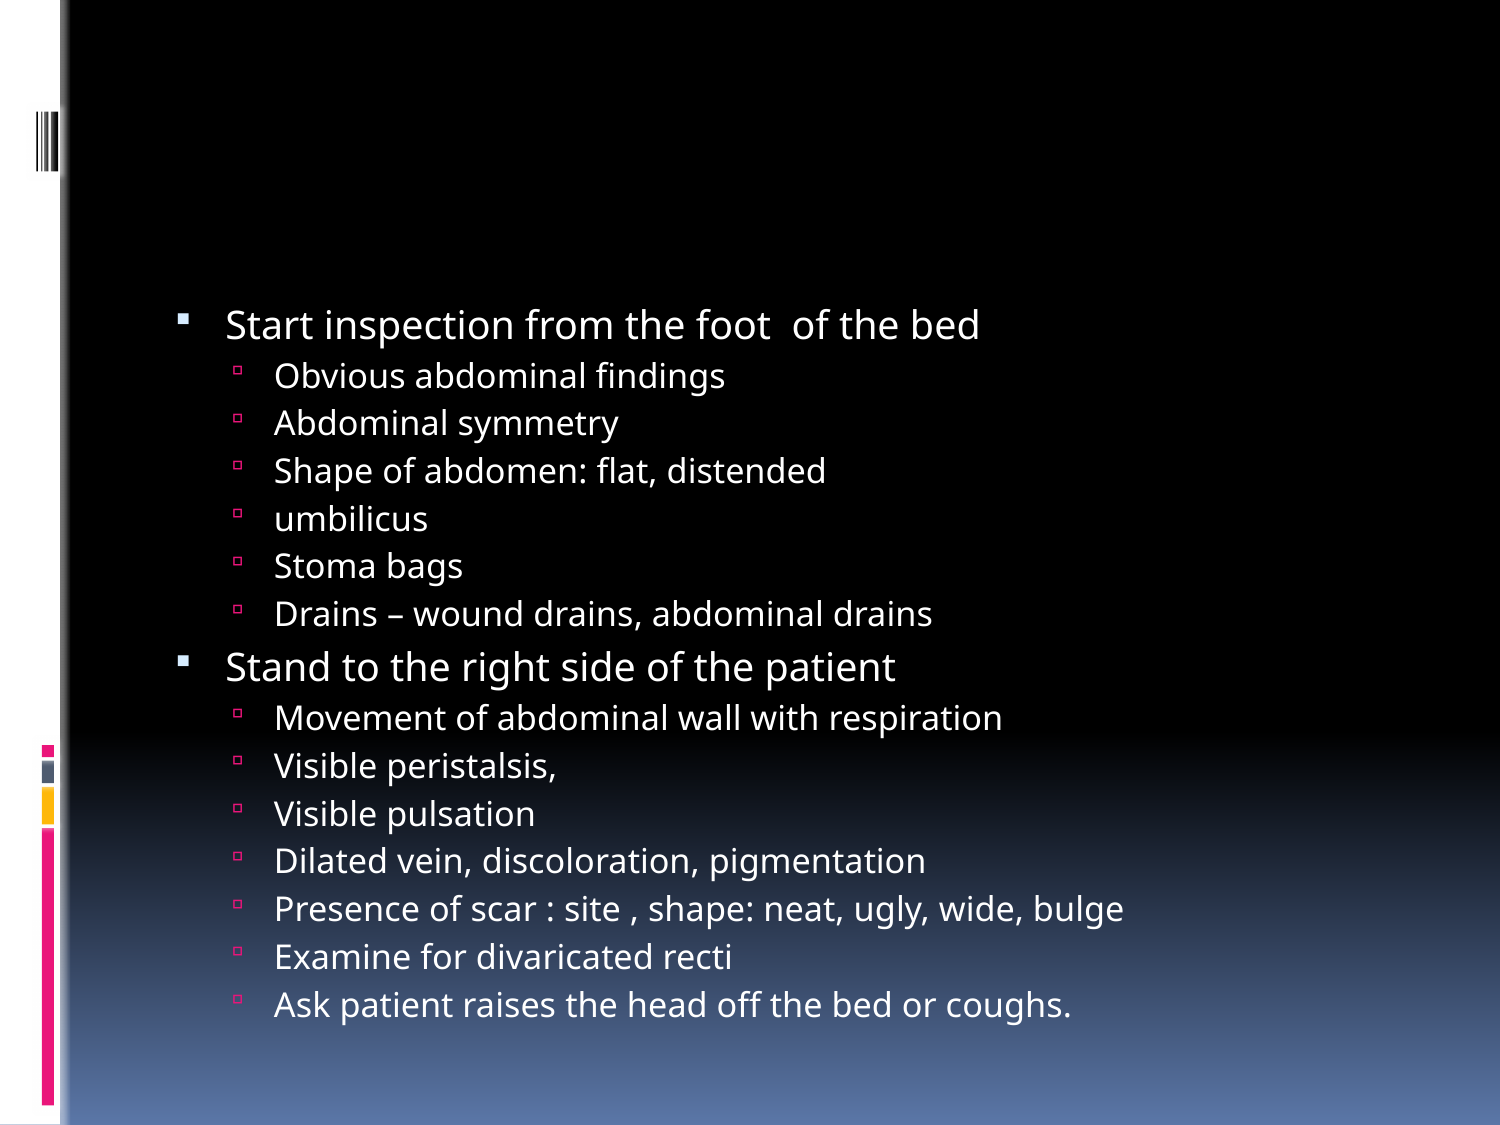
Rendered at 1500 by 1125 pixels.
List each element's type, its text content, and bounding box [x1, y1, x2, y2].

list Start inspection from the foot of the bed Obvious abdominal findings Abdominal symmetry Shape of abdomen: flat, distended umbilicus Stoma bags Drains – wound drains, abdominal drains Stand to the right side of the patient Movement of abdominal wall with respiration Visible peristalsis, Visible pulsation Dilated vein, discoloration, pigmentation Presence of scar : site , shape: neat, ugly, wide, bulge Examine for divaricated recti Ask patient raises the head off the bed or coughs. [150, 292, 1425, 1043]
